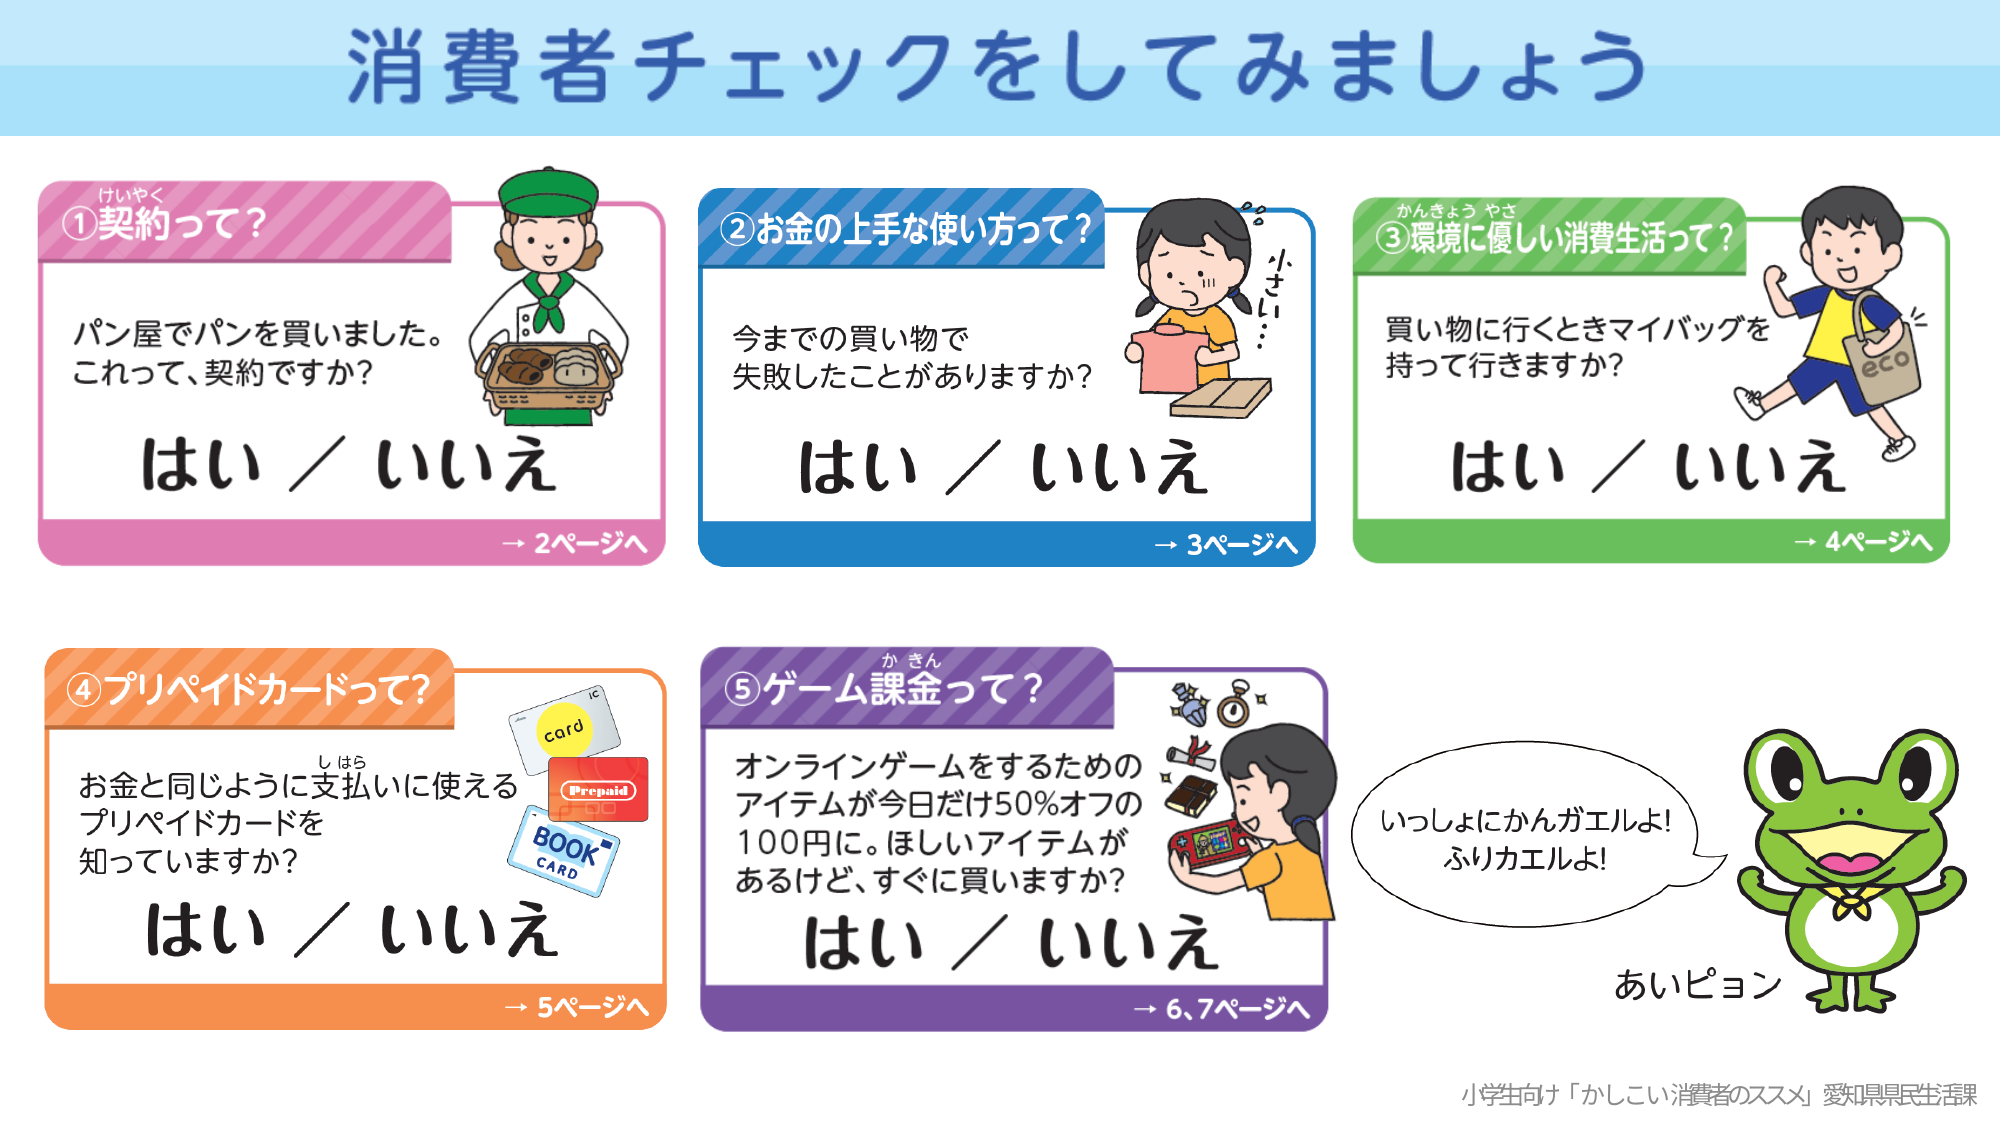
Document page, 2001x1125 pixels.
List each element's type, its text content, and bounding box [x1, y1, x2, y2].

footer 小学生向け「かしこい消費者のススメ」 愛知県県民生活課 [1440, 1065, 2000, 1125]
picture [1345, 178, 1958, 569]
picture [691, 639, 1968, 1040]
picture [696, 185, 1317, 569]
picture [32, 157, 674, 572]
picture [43, 646, 667, 1032]
picture [0, 0, 2000, 136]
